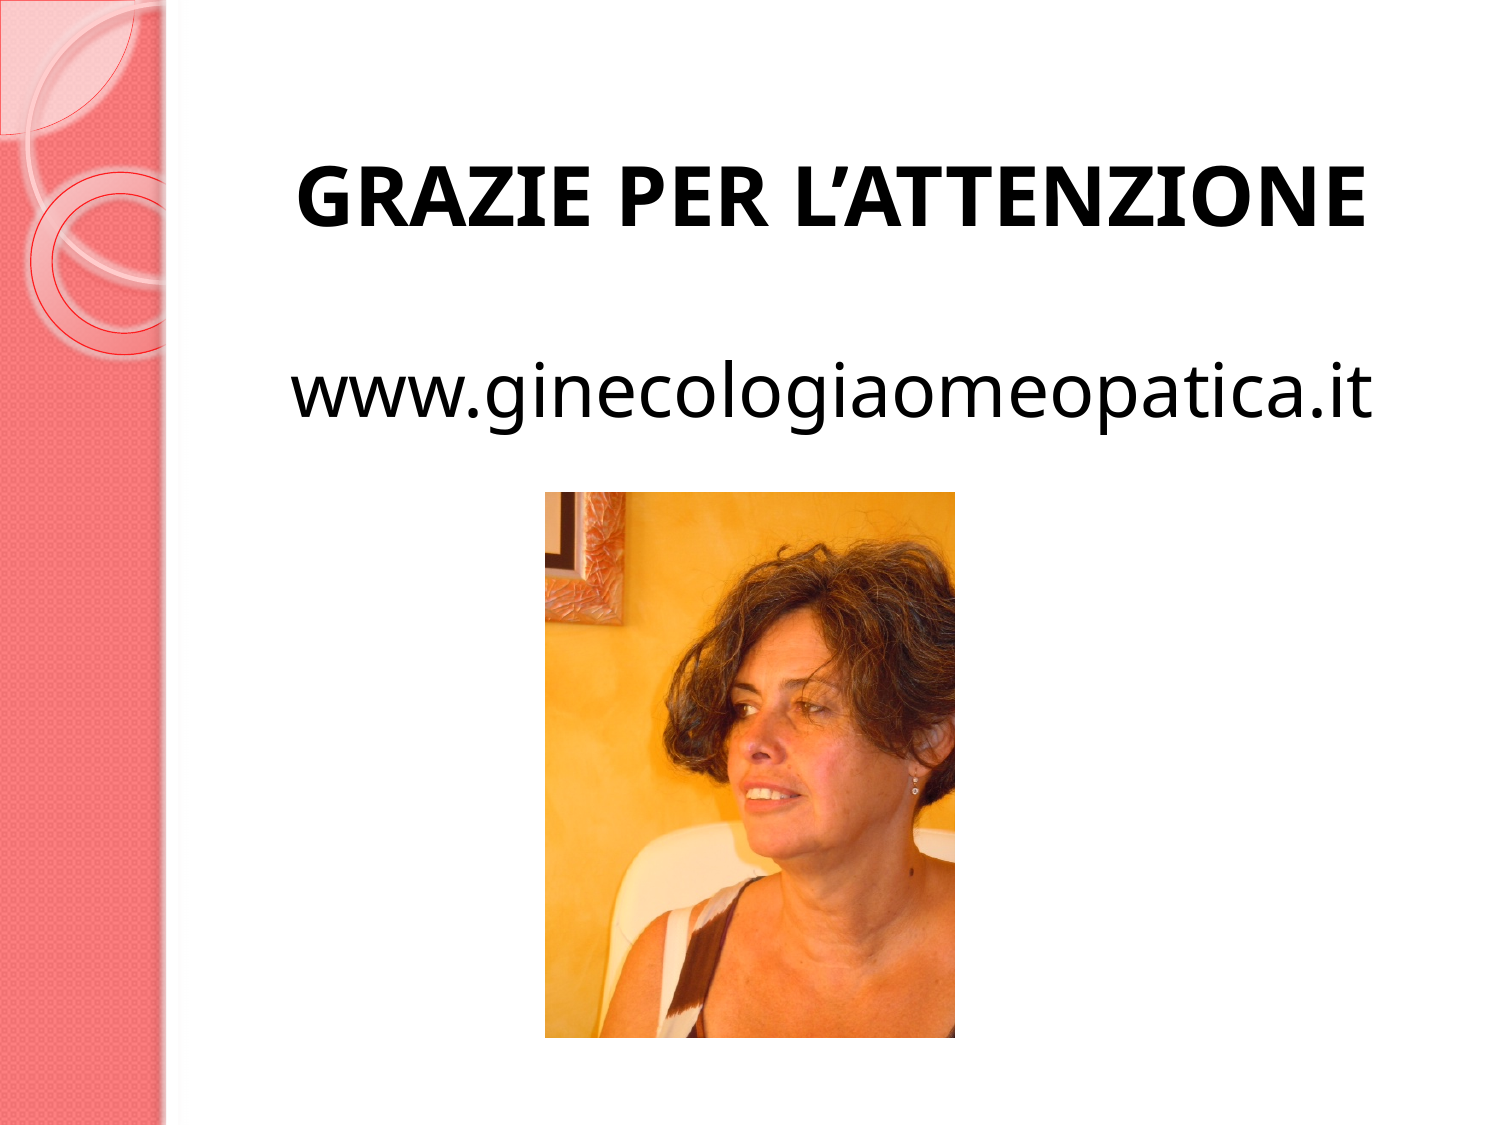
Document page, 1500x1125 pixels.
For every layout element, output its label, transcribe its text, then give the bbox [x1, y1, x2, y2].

title GRAZIE PER L’ATTENZIONE www.ginecologiaomeopatica.it [164, 128, 1500, 447]
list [545, 491, 955, 1038]
